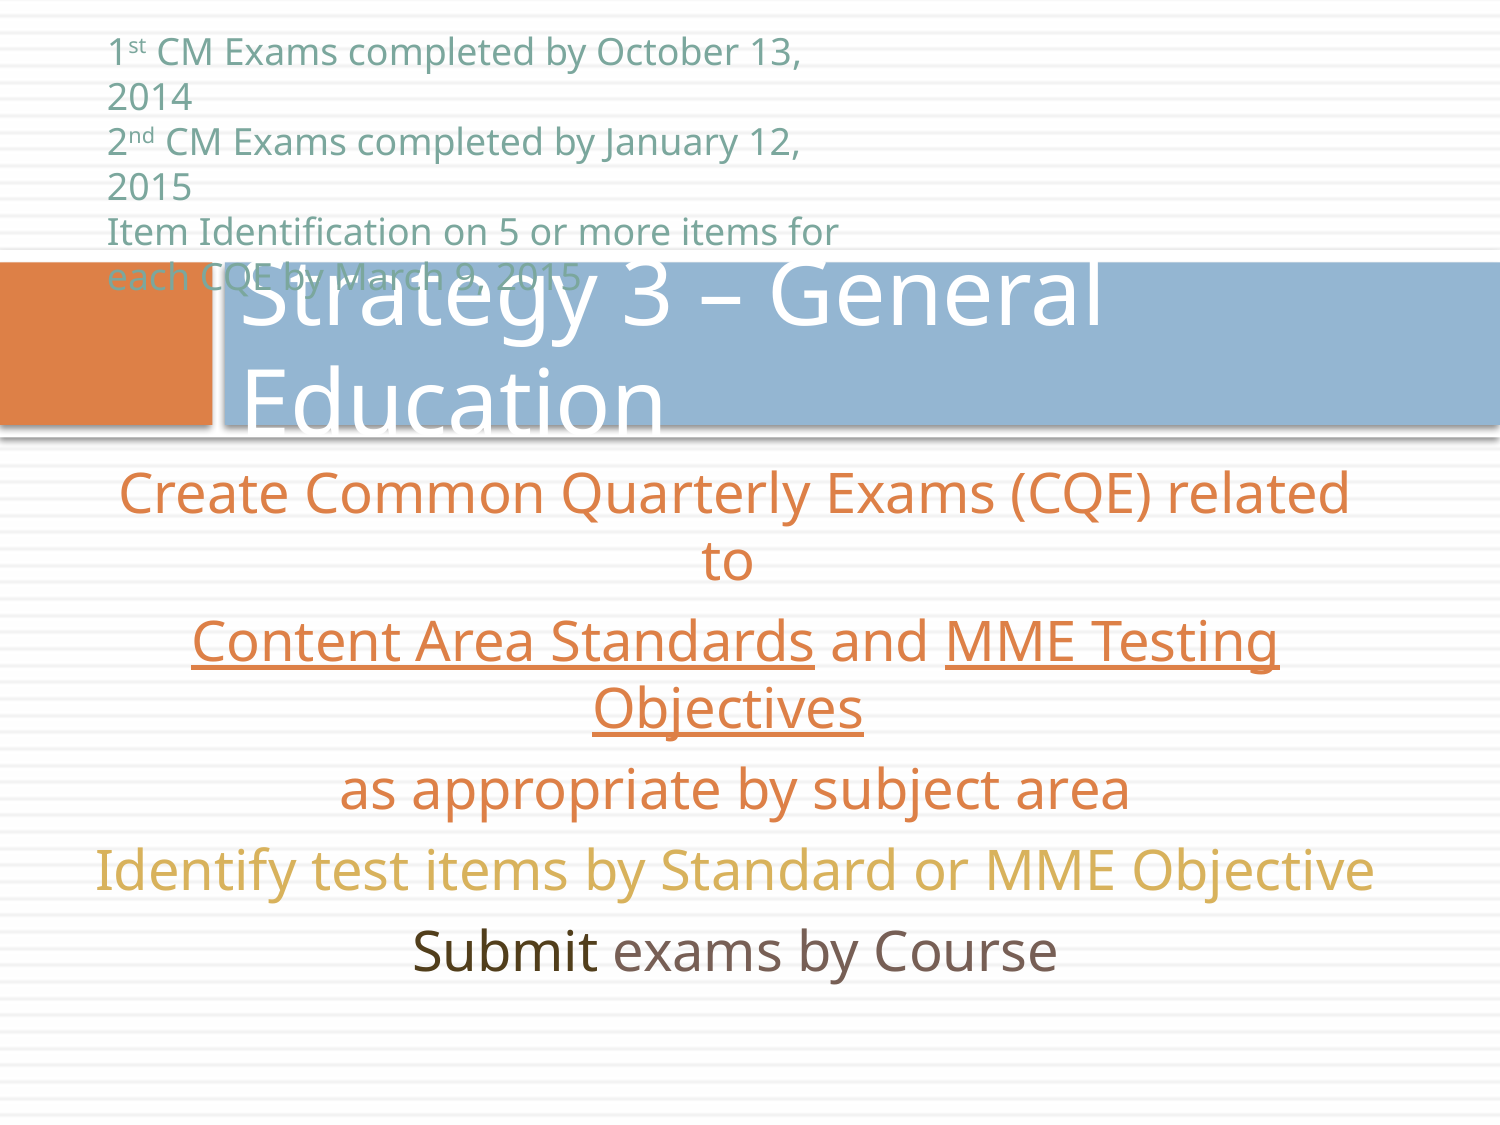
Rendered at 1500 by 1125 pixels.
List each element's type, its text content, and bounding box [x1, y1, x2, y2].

list Create Common Quarterly Exams (CQE) related to Content Area Standards and MME Testing Objectives as appropriate by subject area Identify test items by Standard or MME Objective Submit exams by Course [77, 450, 1394, 1054]
text_box 1st CM Exams completed by October 13, 2014 2nd CM Exams completed by January 12, 2015 Item Identification on 5 or more items for each CQE by March 9, 2015 [92, 20, 889, 305]
title Strategy 3 – General Education [225, 262, 1475, 425]
